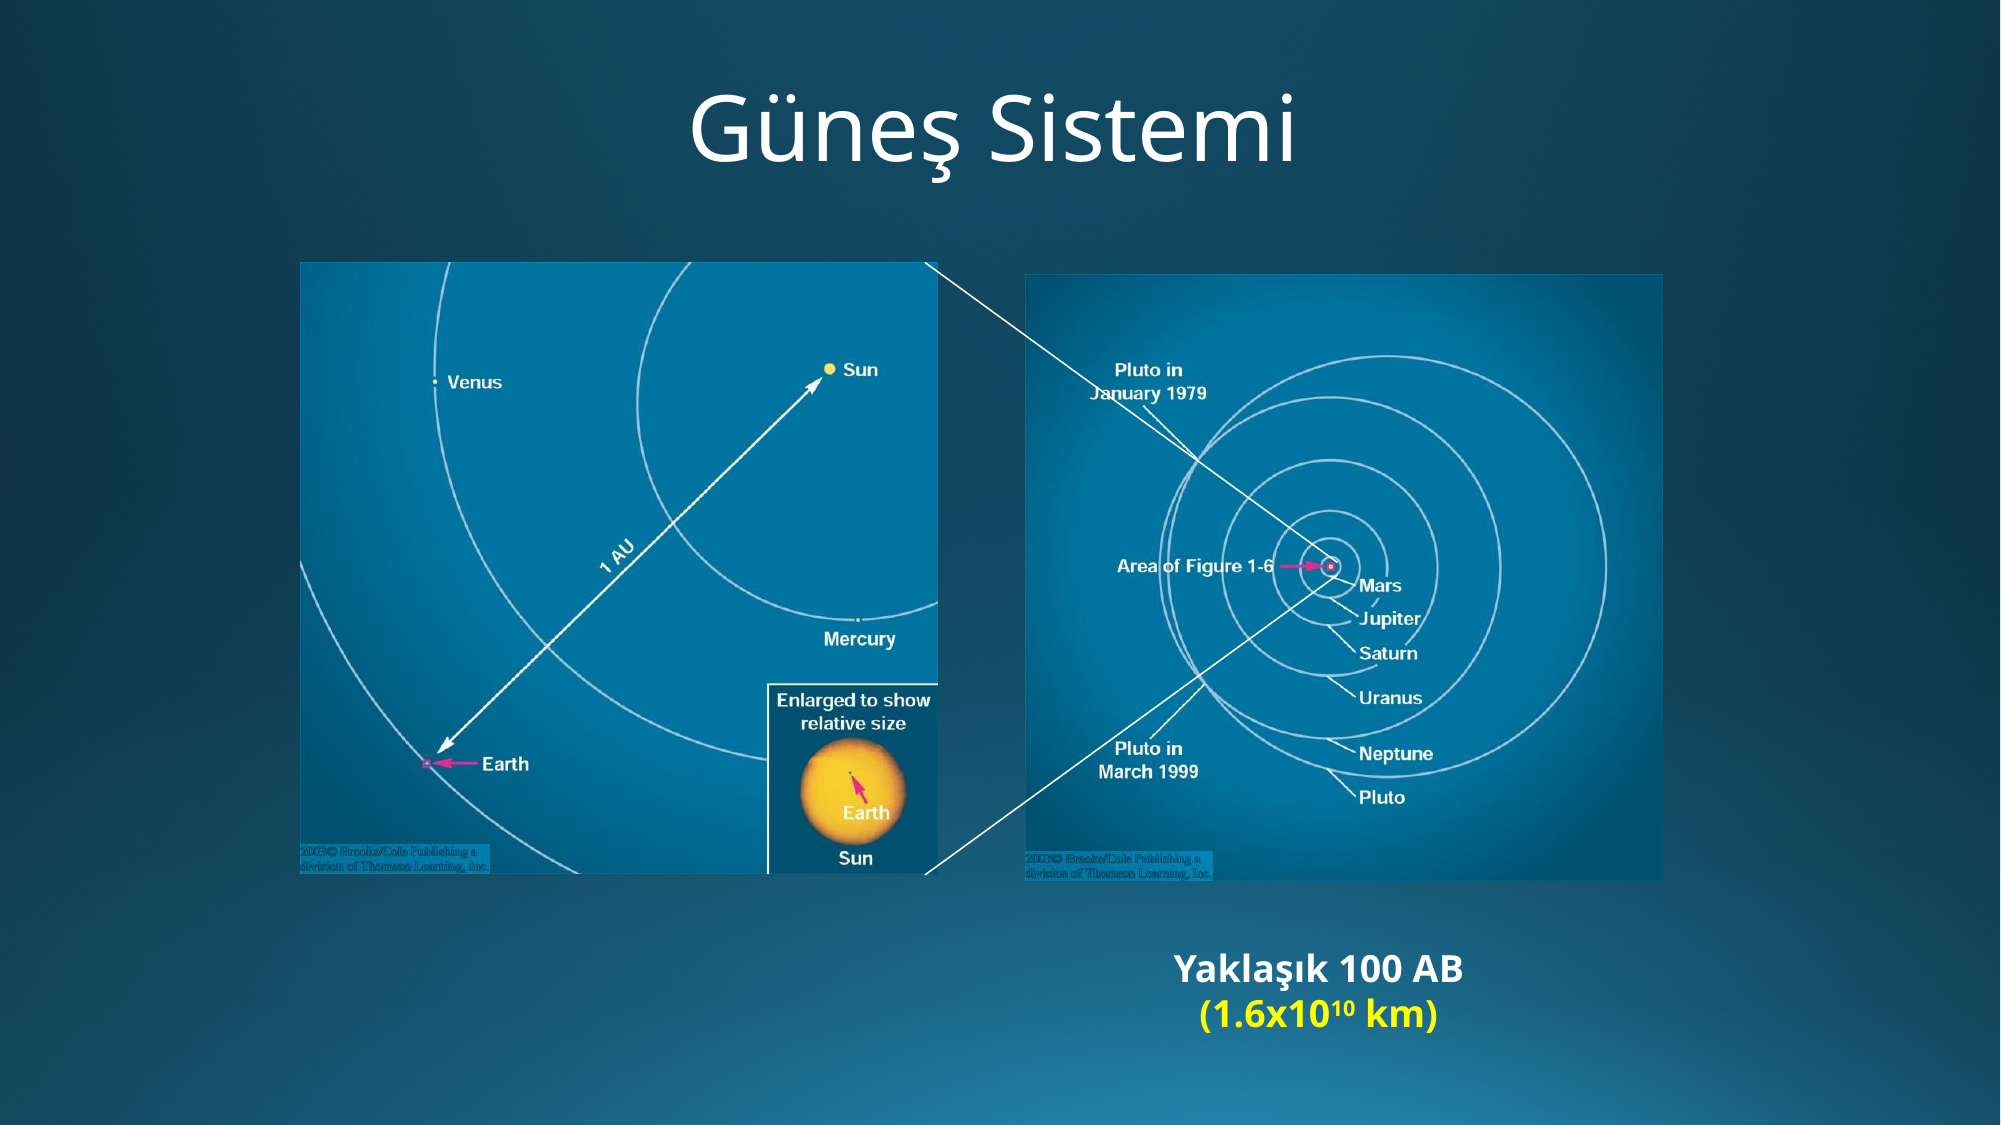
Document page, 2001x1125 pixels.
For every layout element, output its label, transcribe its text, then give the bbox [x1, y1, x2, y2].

text_box Yaklaşık 100 AB (1.6x1010 km) [962, 937, 1675, 1063]
text_box Güneş Sistemi [337, 62, 1650, 188]
picture [0, 0, 2001, 1125]
